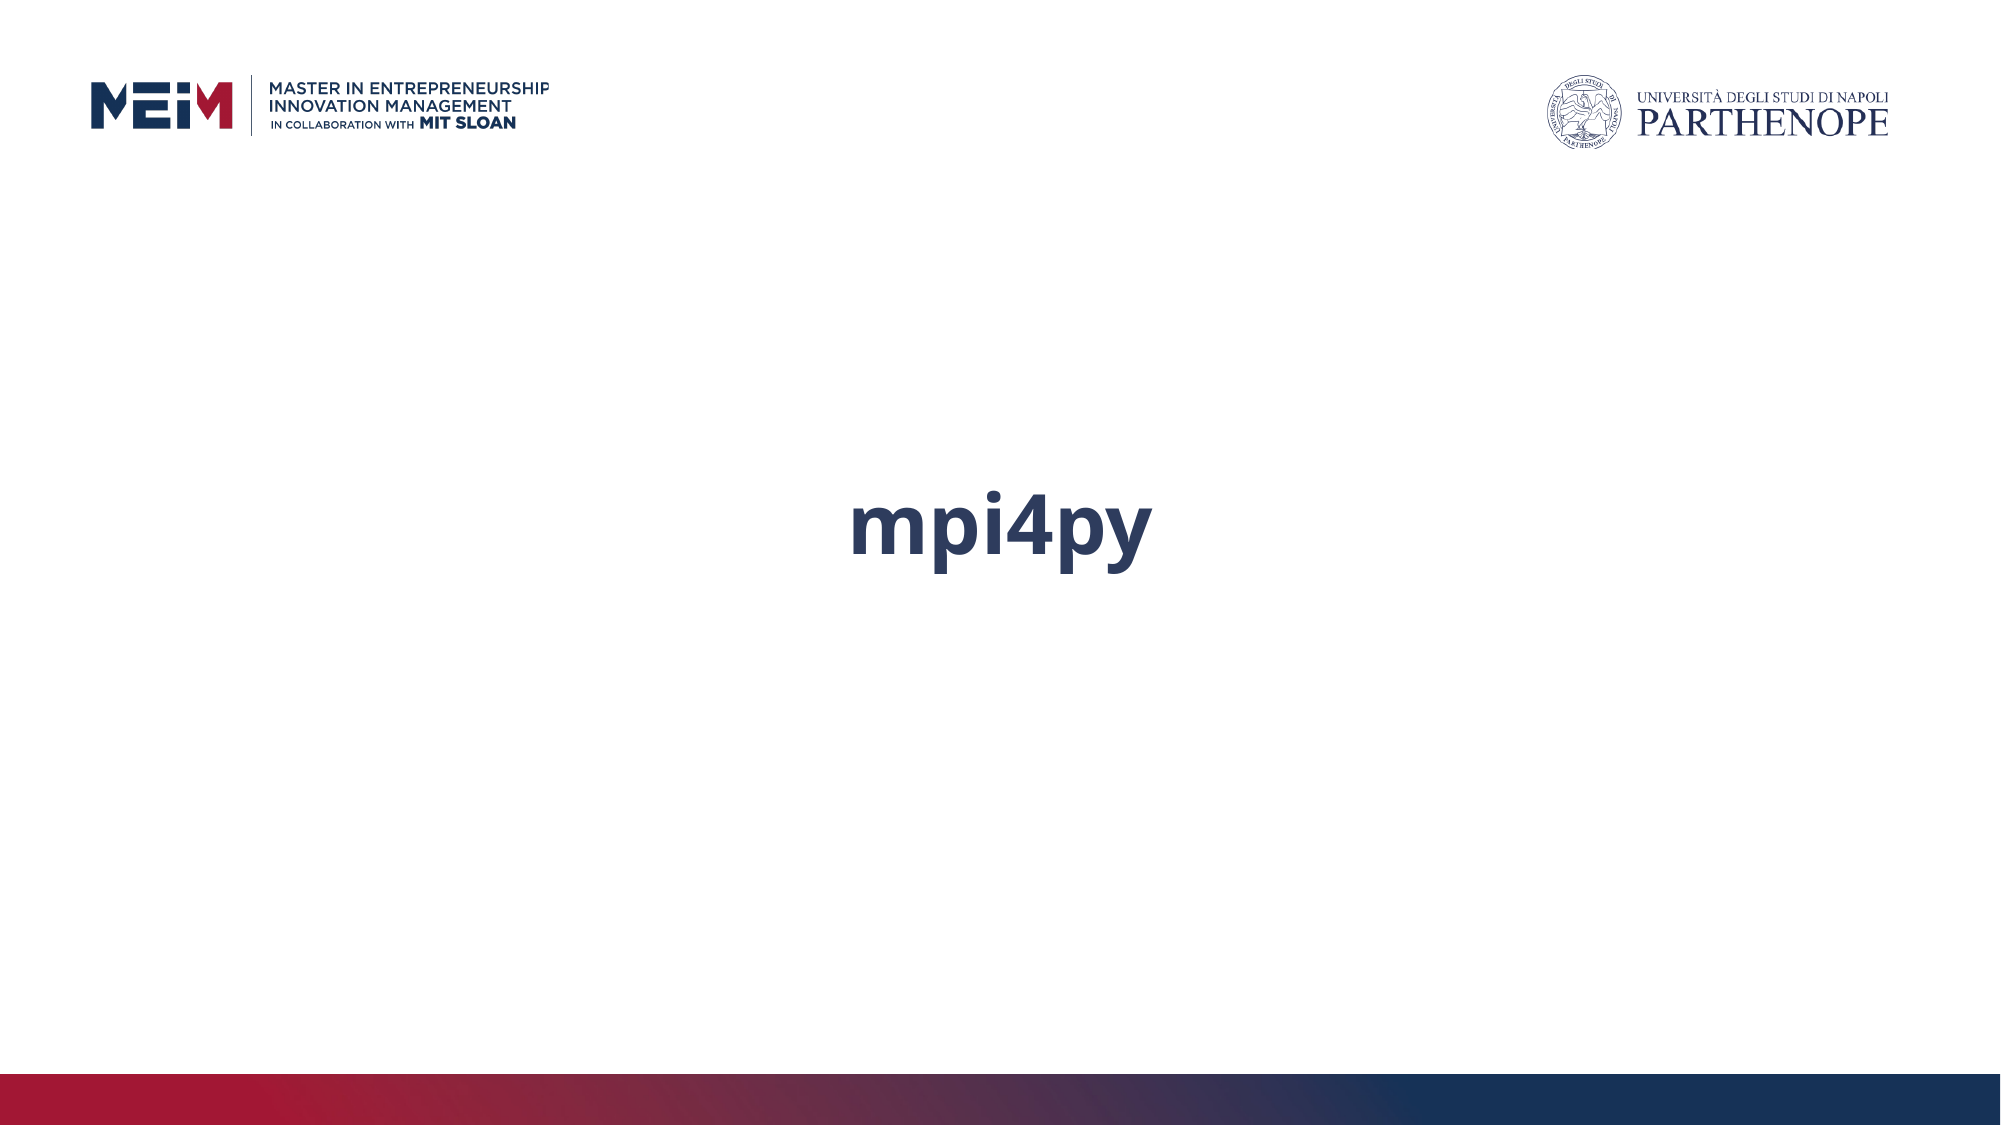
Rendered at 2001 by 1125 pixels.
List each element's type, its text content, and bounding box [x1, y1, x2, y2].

title mpi4py [597, 475, 1403, 552]
picture [0, 1074, 2001, 1125]
